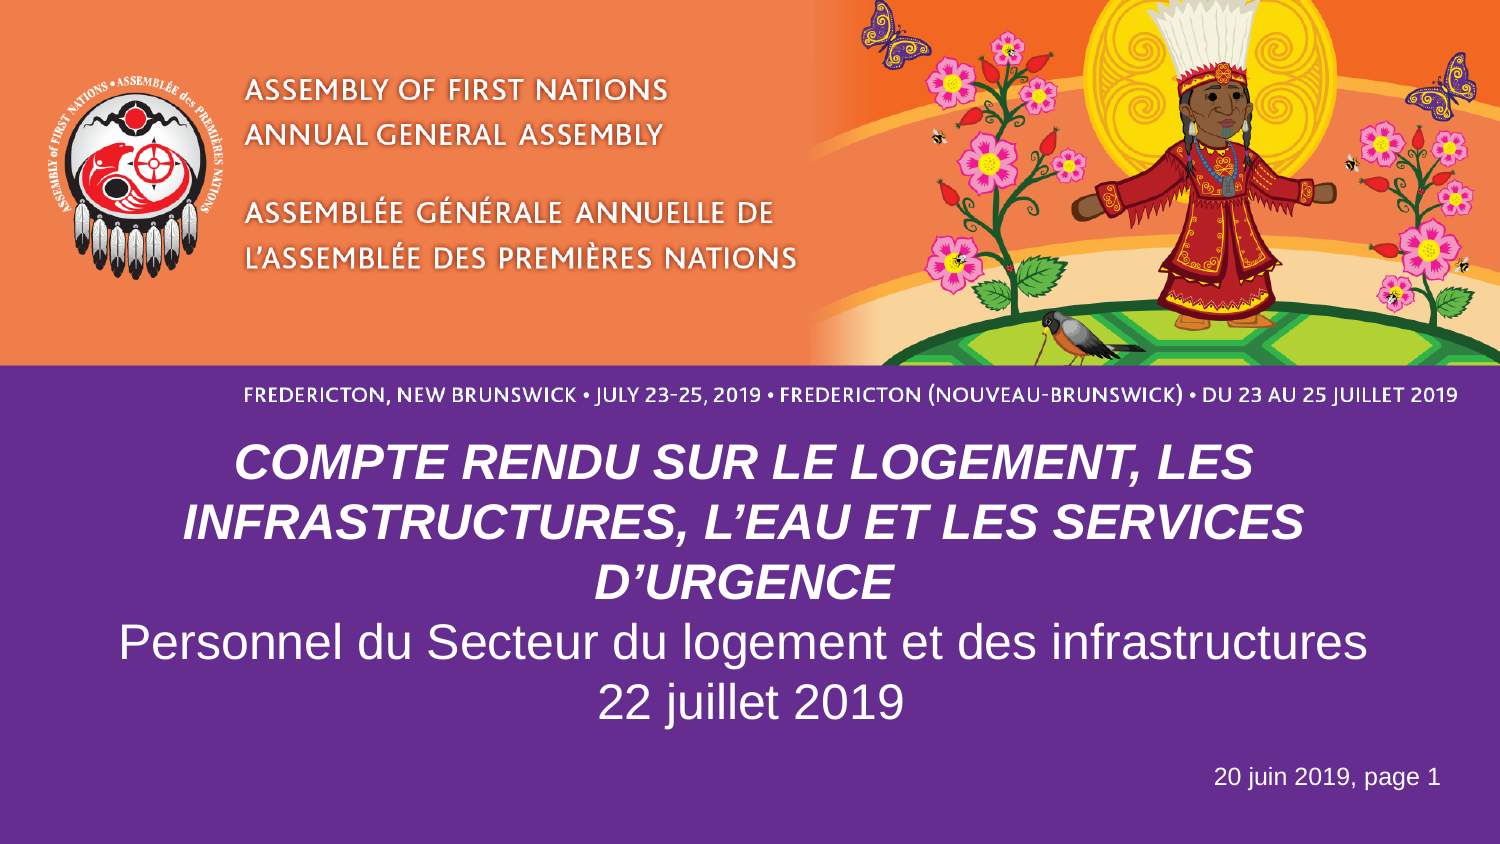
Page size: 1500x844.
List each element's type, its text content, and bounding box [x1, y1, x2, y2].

text_box 20 juin 2019, page 1 [1198, 752, 1495, 798]
title COMPTE RENDU SUR LE LOGEMENT, LES INFRASTRUCTURES, L’EAU ET LES SERVICES D’URGENCE Personnel du Secteur du logement et des infrastructures 22 juillet 2019 [88, 421, 1400, 694]
picture [0, 0, 1500, 844]
